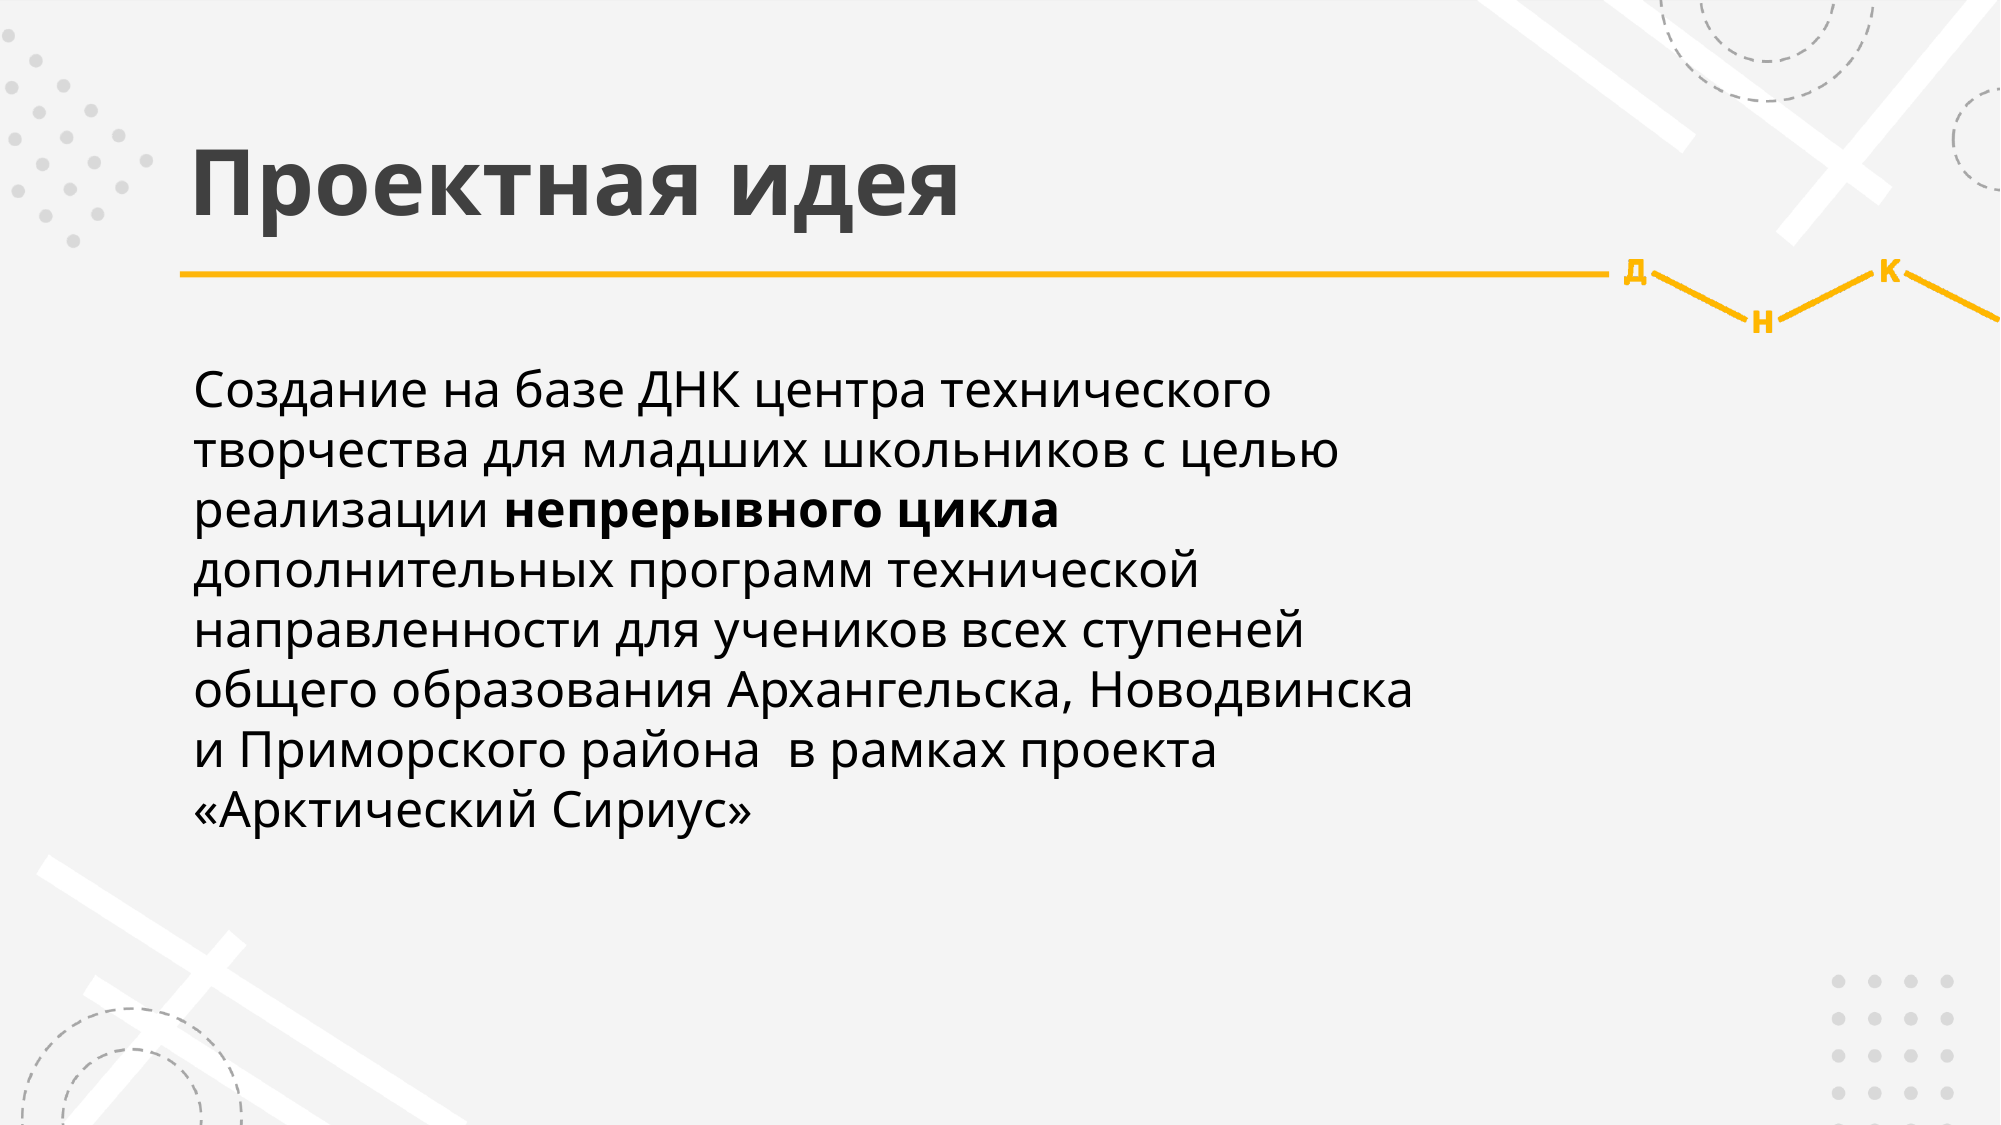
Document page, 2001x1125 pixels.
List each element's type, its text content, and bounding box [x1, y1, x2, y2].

text_box Создание на базе ДНК центра технического творчества для младших школьников с целью реализации непрерывного цикла дополнительных программ технической направленности для учеников всех ступеней общего образования Архангельска, Новодвинска и Приморского района в рамках проекта «Арктический Сириус» [178, 349, 1443, 845]
title Проектная идея [173, 78, 1663, 242]
picture [0, 0, 2000, 1125]
